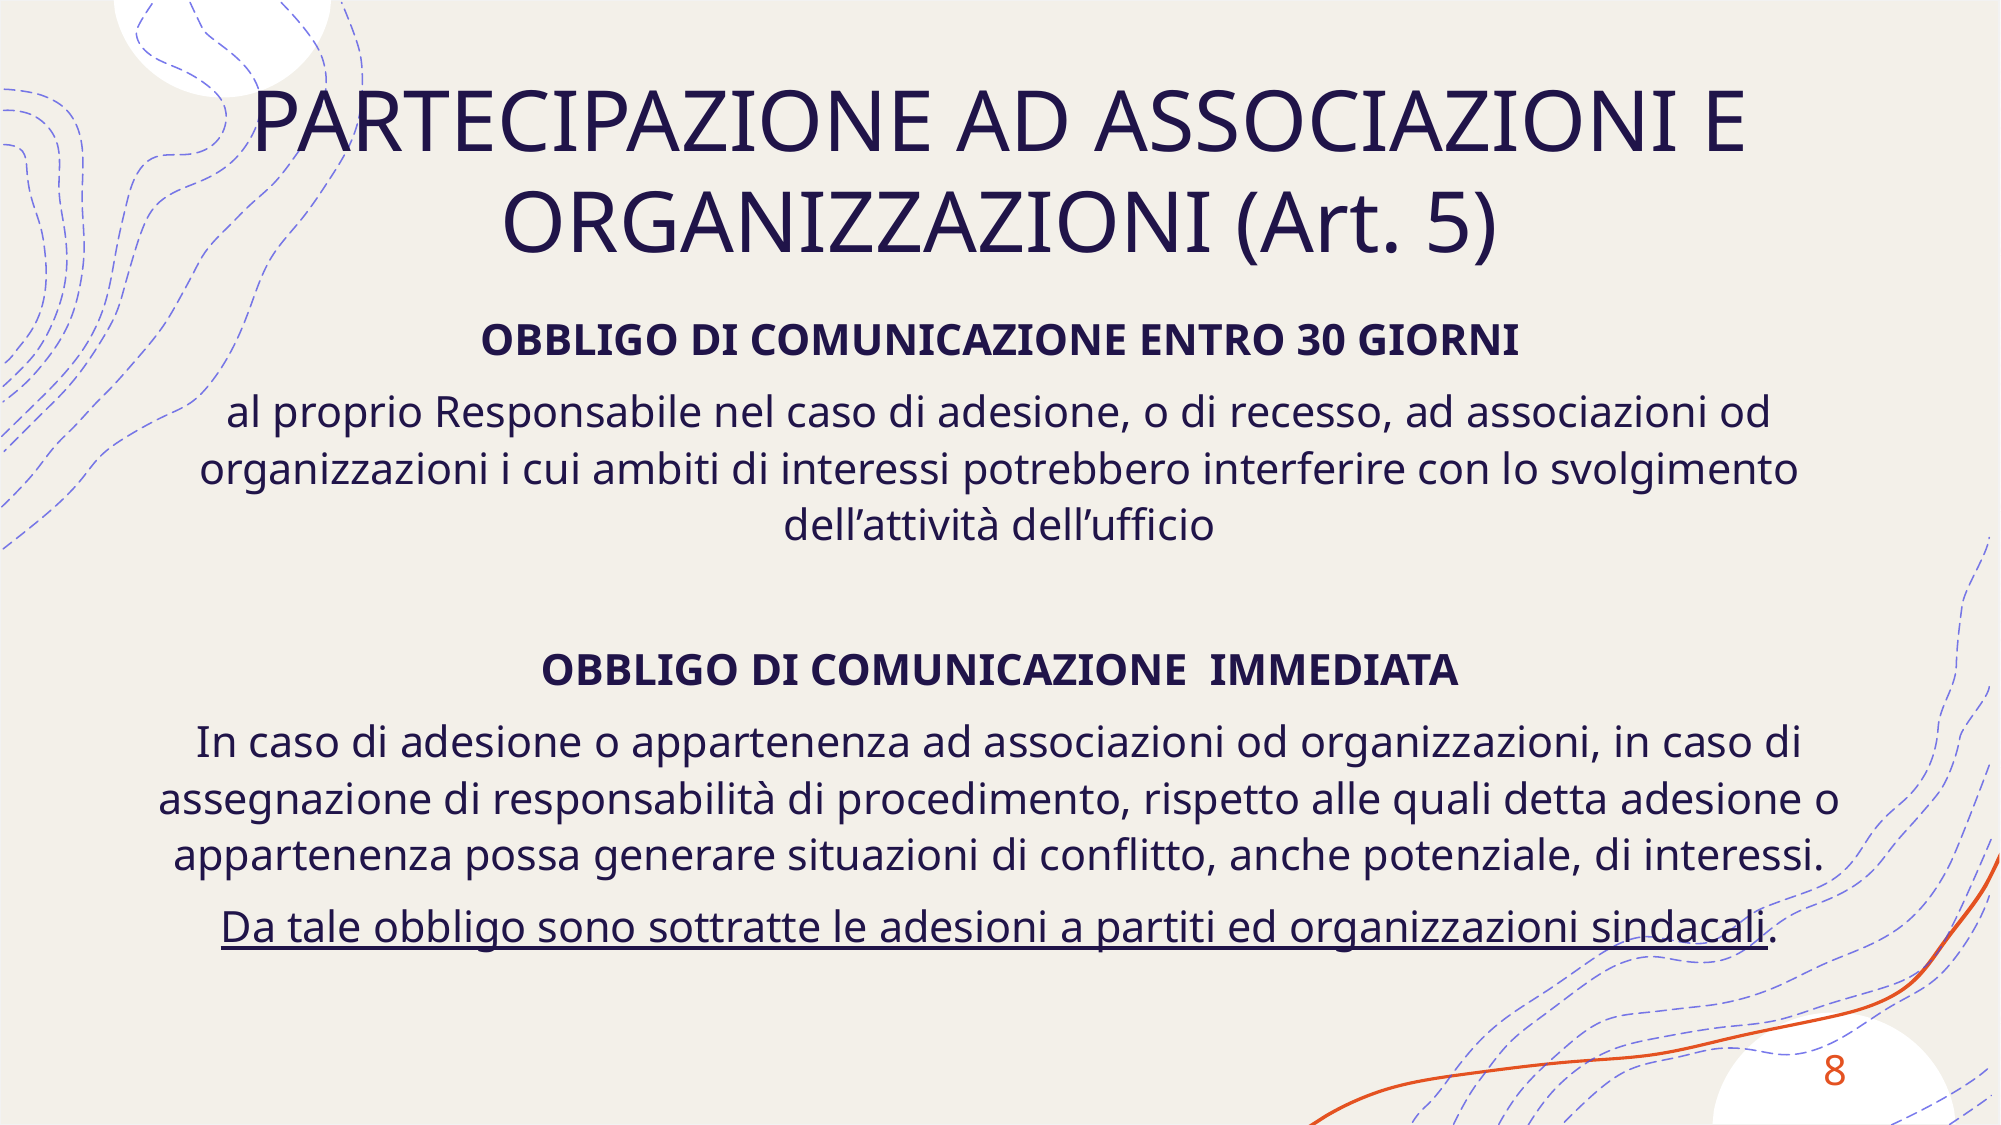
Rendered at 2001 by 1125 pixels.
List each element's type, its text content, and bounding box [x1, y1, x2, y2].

slide_number 8 [1625, 1042, 1863, 1103]
list OBBLIGO DI COMUNICAZIONE ENTRO 30 GIORNI al proprio Responsabile nel caso di adesione, o di recesso, ad associazioni od organizzazioni i cui ambiti di interessi potrebbero interferire con lo svolgimento dell’attività dell’ufficio OBBLIGO DI COMUNICAZIONE IMMEDIATA In caso di adesione o appartenenza ad associazioni od organizzazioni, in caso di assegnazione di responsabilità di procedimento, rispetto alle quali detta adesione o appartenenza possa generare situazioni di conflitto, anche potenziale, di interessi. Da tale obbligo sono sottratte le adesioni a partiti ed organizzazioni sindacali. [137, 299, 1863, 1014]
title PARTECIPAZIONE AD ASSOCIAZIONI E ORGANIZZAZIONI (Art. 5) [137, 59, 1863, 278]
